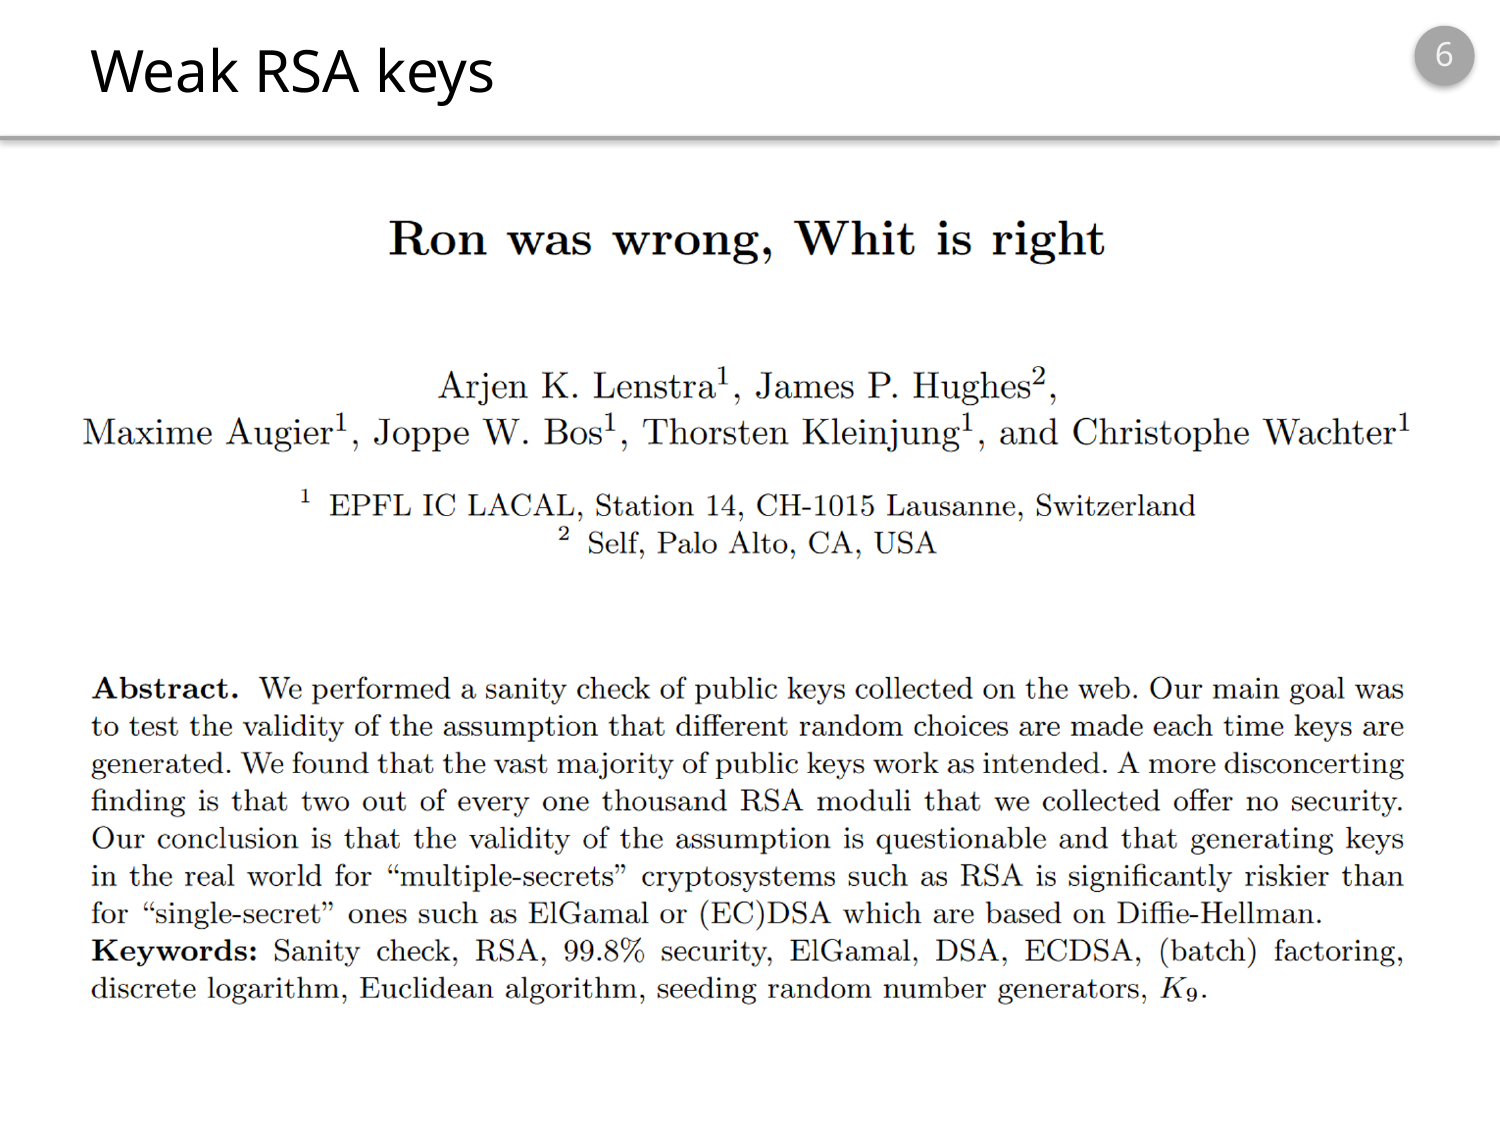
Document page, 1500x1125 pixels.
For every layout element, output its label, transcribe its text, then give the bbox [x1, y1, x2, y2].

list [74, 209, 1426, 1015]
title Weak RSA keys [75, 24, 1425, 114]
